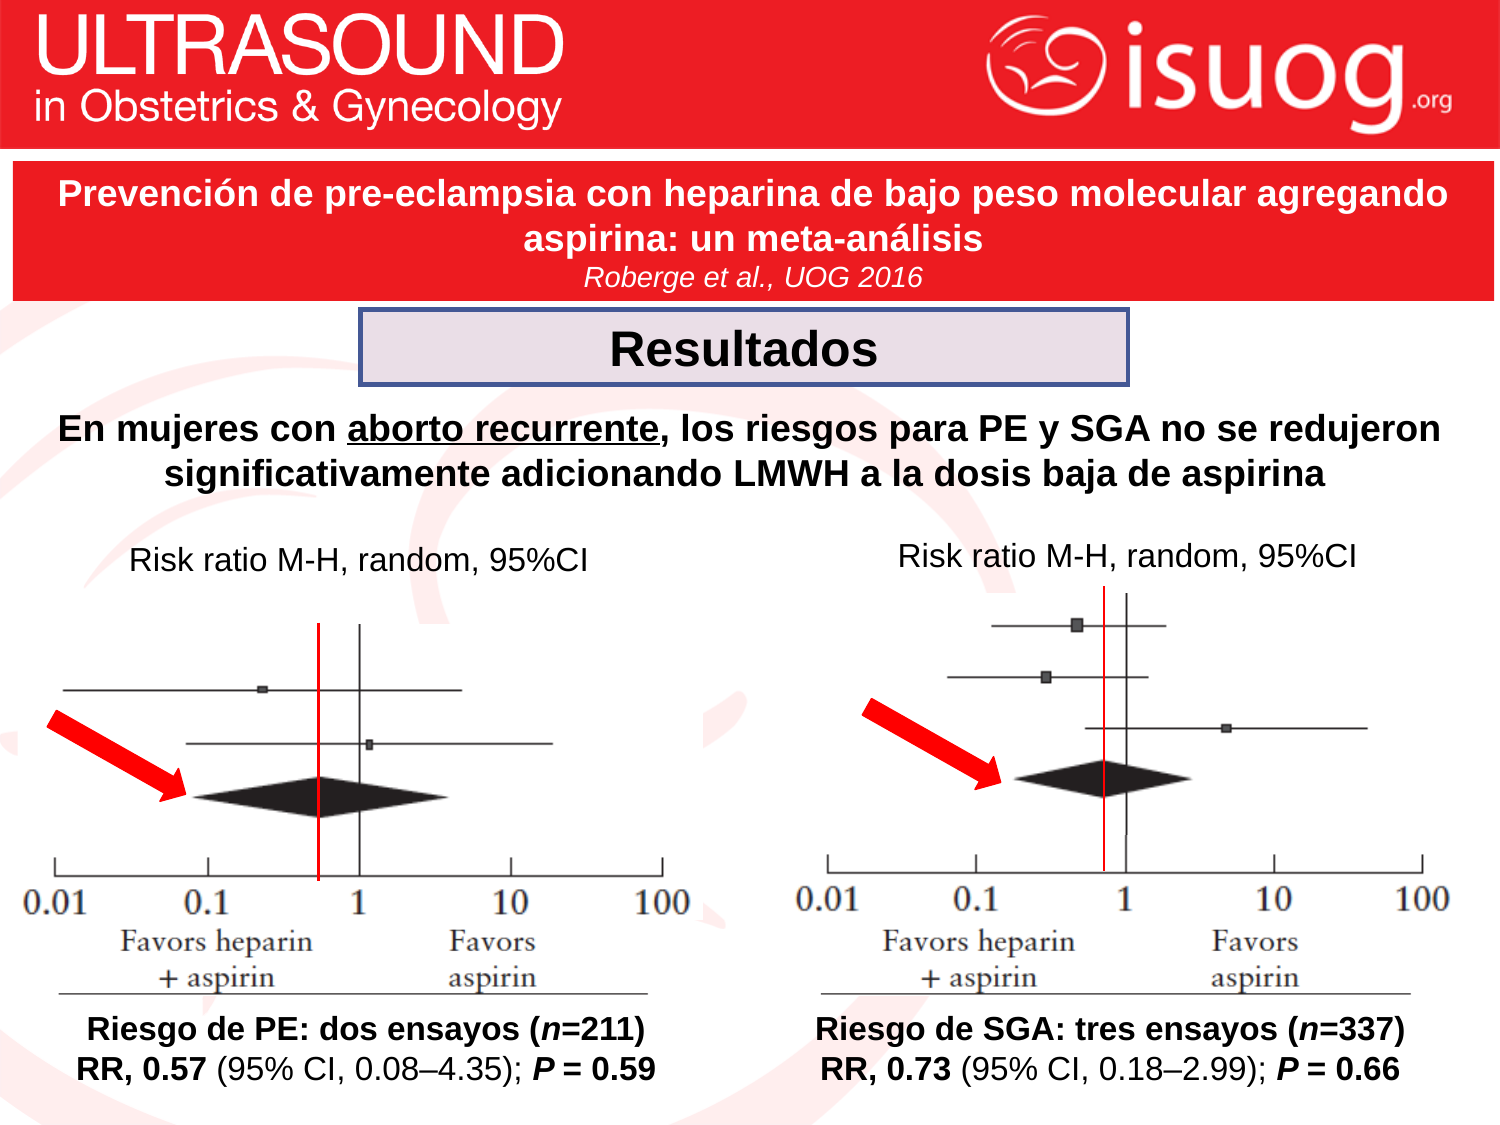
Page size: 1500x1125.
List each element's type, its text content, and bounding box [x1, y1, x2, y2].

picture [17, 624, 703, 920]
picture [0, 150, 1500, 1125]
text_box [0, 0, 1500, 150]
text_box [0, 530, 733, 1096]
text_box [737, 526, 1483, 1096]
text_box En mujeres con aborto recurrente, los riesgos para PE y SGA no se redujeron significativamente adicionando LMWH a la dosis baja de aspirina [17, 396, 1483, 502]
text_box Prevención de pre-eclampsia con heparina de bajo peso molecular agregando aspirina: un meta-análisis Roberge et al., UOG 2016 [12, 161, 1495, 301]
text_box Resultados [360, 309, 1128, 385]
picture [785, 592, 1460, 920]
